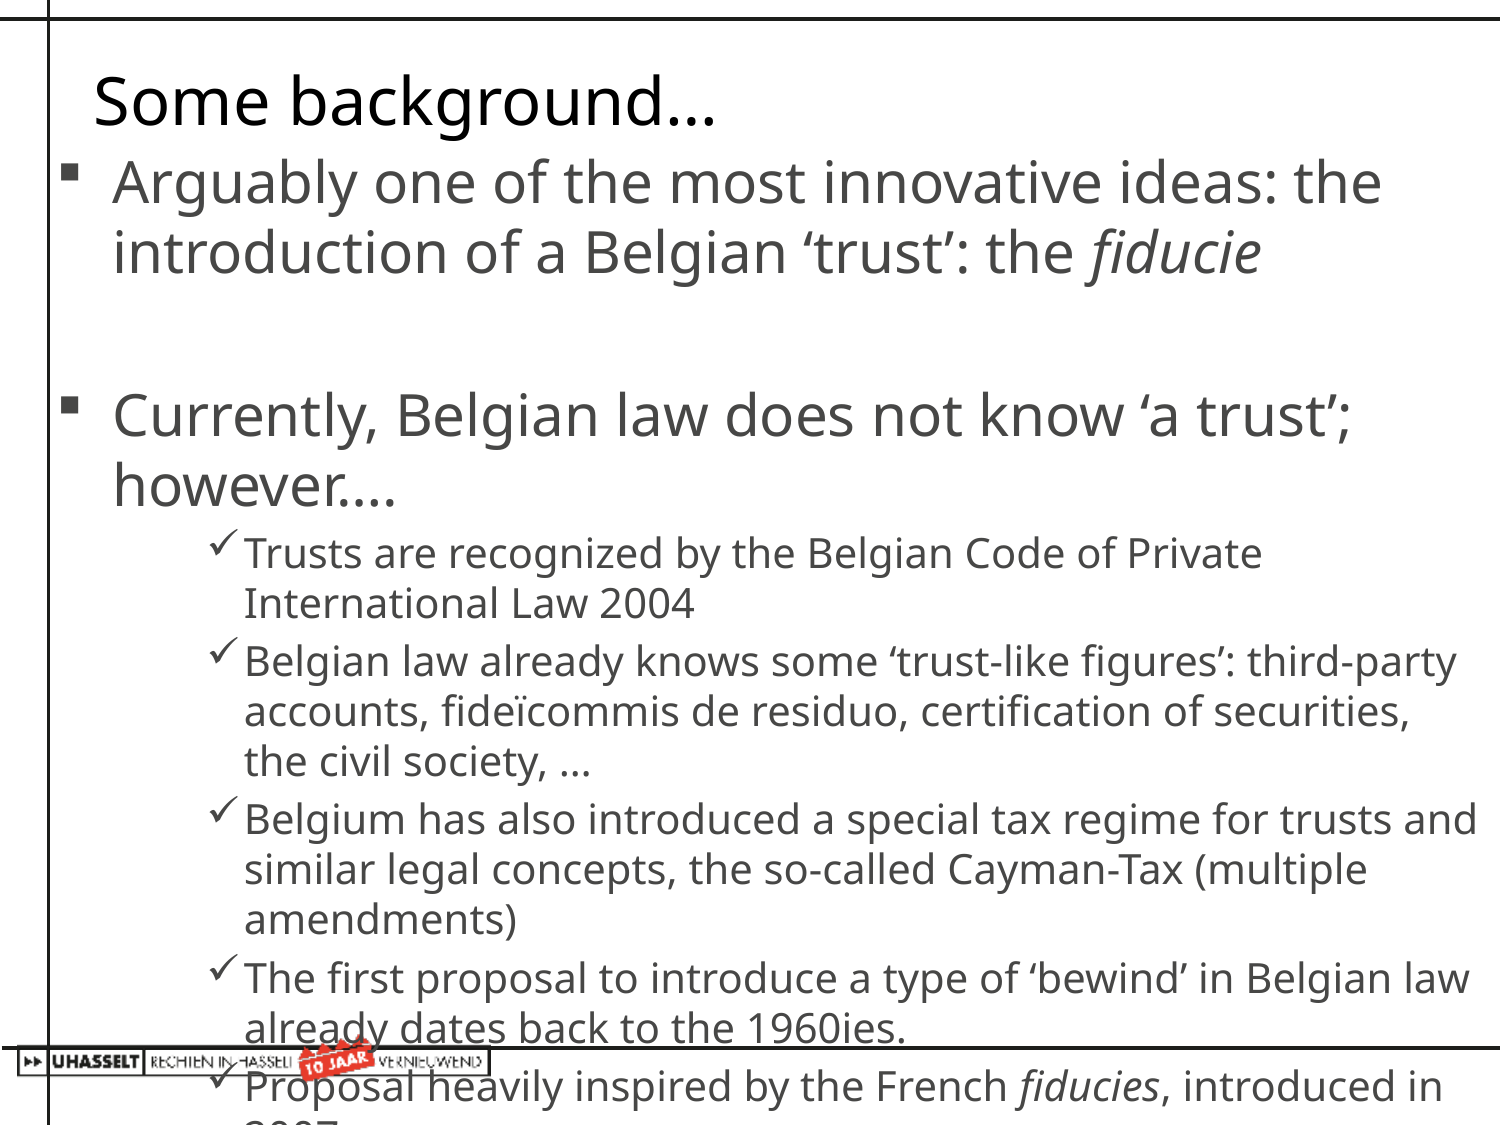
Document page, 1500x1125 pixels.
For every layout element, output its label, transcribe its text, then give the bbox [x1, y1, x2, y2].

picture [17, 1034, 491, 1083]
list Arguably one of the most innovative ideas: the introduction of a Belgian ‘trust’: the fiducie Currently, Belgian law does not know ‘a trust’; however…. Trusts are recognized by the Belgian Code of Private International Law 2004 Belgian law already knows some ‘trust-like figures’: third-party accounts, fideïcommis de residuo, certification of securities, the civil society, … Belgium has also introduced a special tax regime for trusts and similar legal concepts, the so-called Cayman-Tax (multiple amendments) The first proposal to introduce a type of ‘bewind’ in Belgian law already dates back to the 1960ies. Proposal heavily inspired by the French fiducies, introduced in 2007 [41, 137, 1497, 965]
title Some background… [78, 54, 1497, 137]
